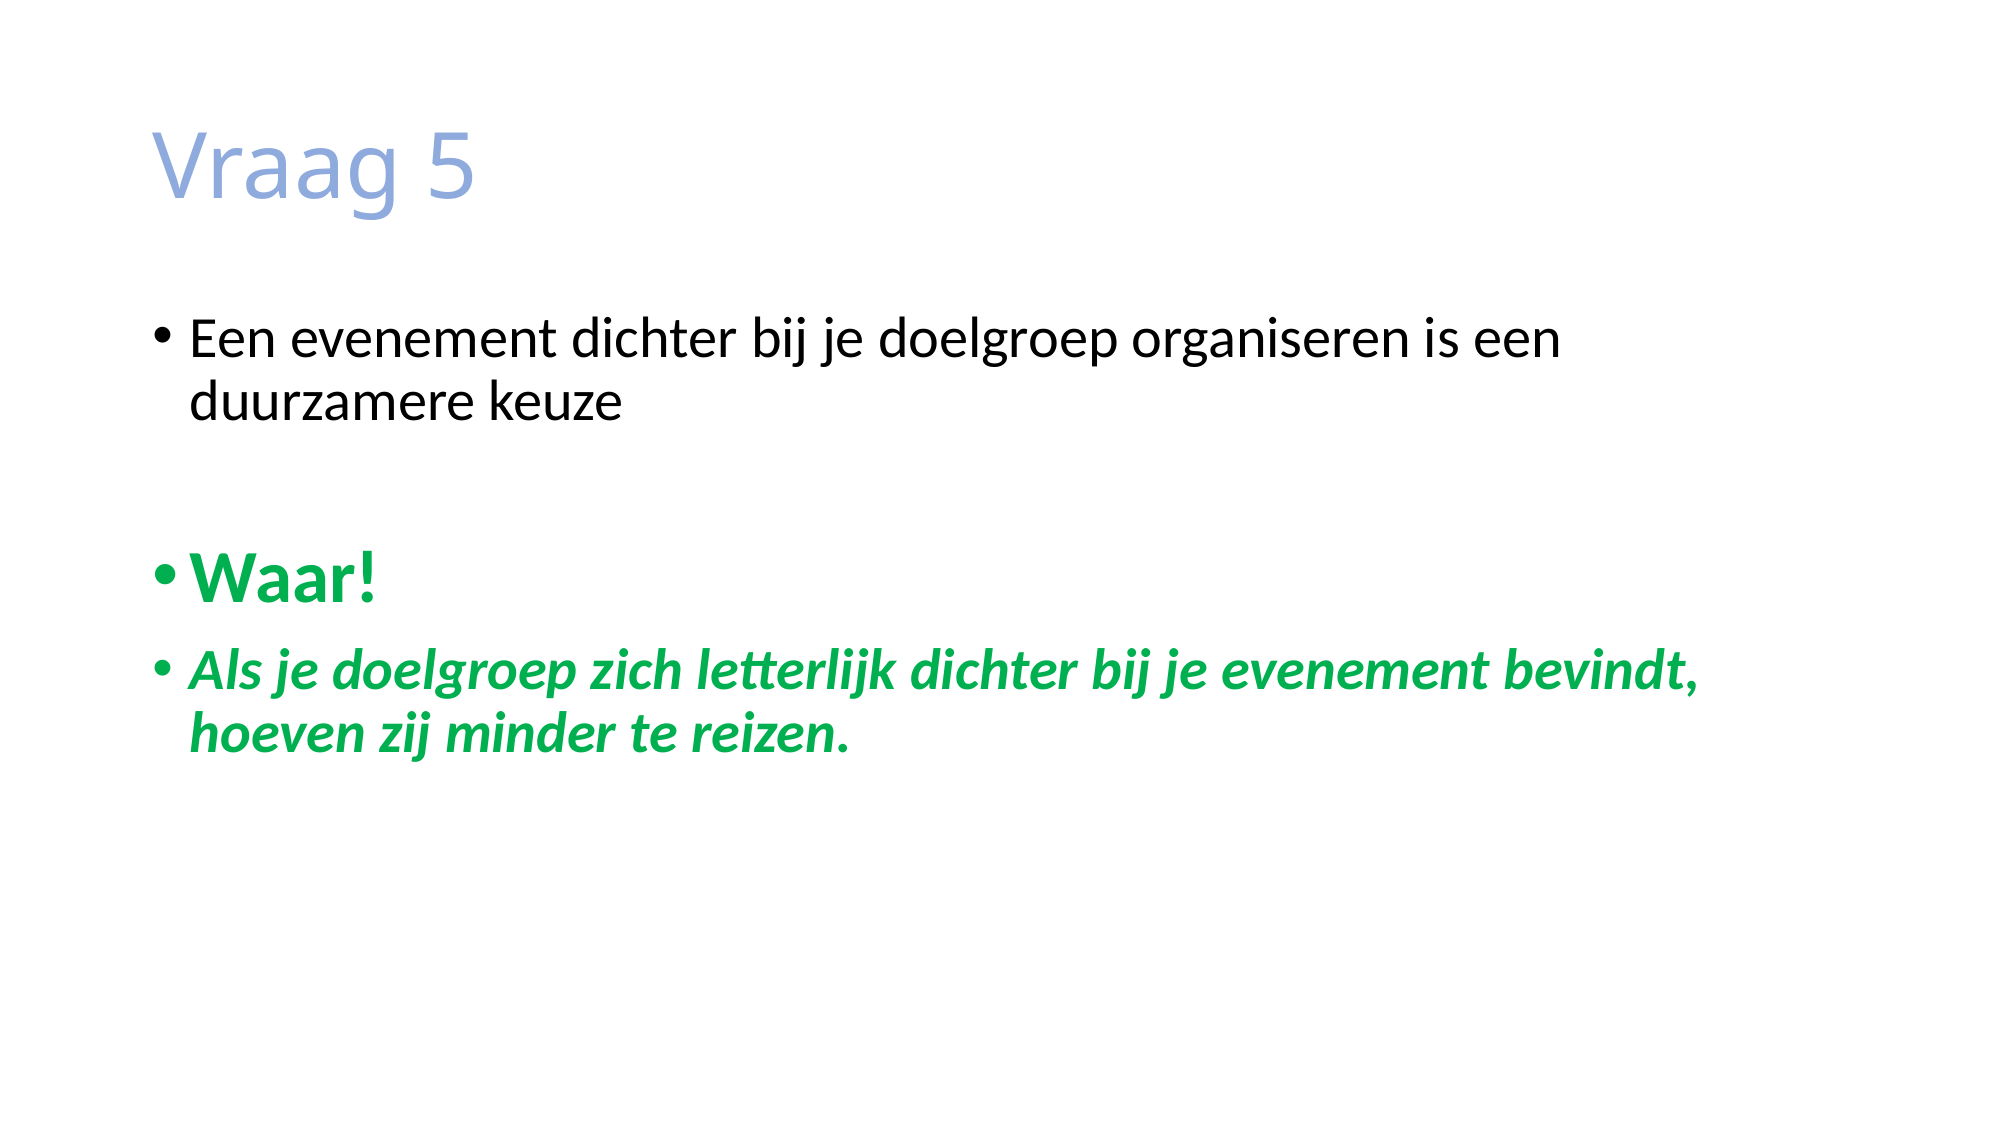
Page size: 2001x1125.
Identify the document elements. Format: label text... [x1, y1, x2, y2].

list Een evenement dichter bij je doelgroep organiseren is een duurzamere keuze Waar! Als je doelgroep zich letterlijk dichter bij je evenement bevindt, hoeven zij minder te reizen. [137, 299, 1863, 1014]
title Vraag 5 [137, 59, 1863, 278]
